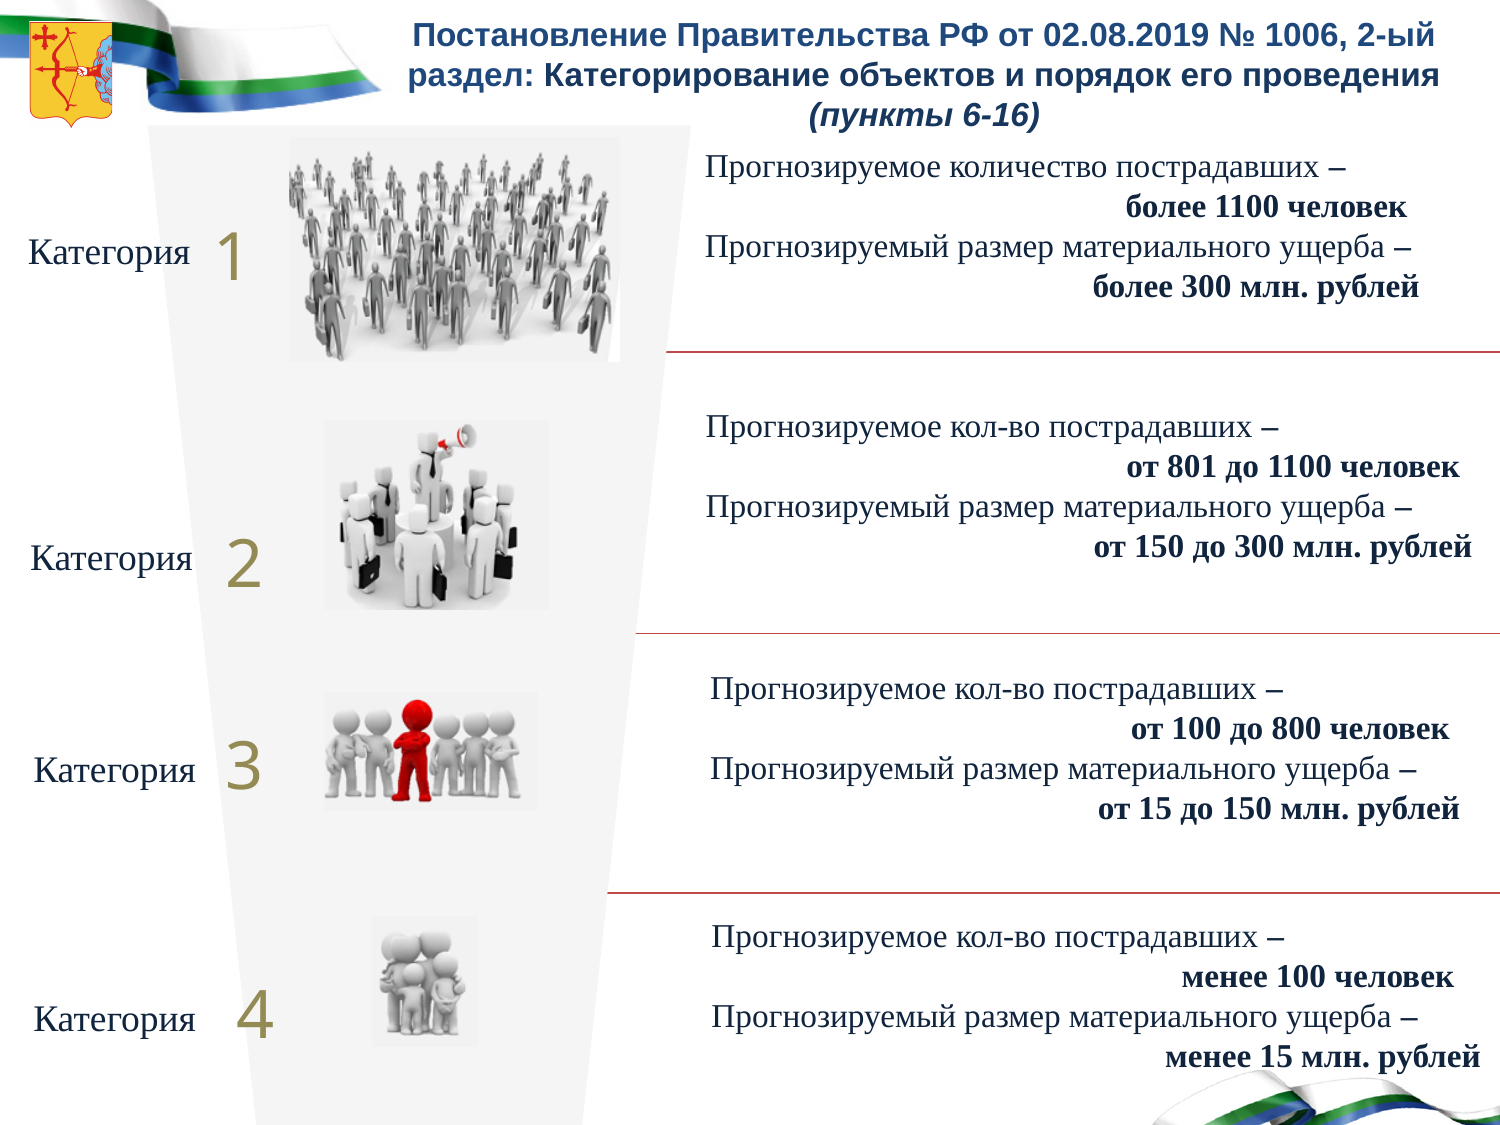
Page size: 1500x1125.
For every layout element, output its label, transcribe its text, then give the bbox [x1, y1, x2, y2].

picture [0, 0, 391, 129]
picture [324, 692, 538, 811]
text_box Категория [18, 986, 221, 1046]
text_box 4 [221, 964, 290, 1059]
text_box Прогнозируемое кол-во пострадавших – менее 100 человек Прогнозируемый размер материального ущерба – менее 15 млн. рублей [696, 907, 1497, 1125]
picture [371, 916, 479, 1047]
text_box Категория [13, 219, 198, 280]
text_box Категория [18, 738, 210, 798]
picture [324, 420, 550, 610]
text_box Прогнозируемое количество пострадавших – более 1100 человек Прогнозируемый размер материального ущерба – более 300 млн. рублей [690, 137, 1447, 351]
text_box Прогнозируемое кол-во пострадавших – от 100 до 800 человек Прогнозируемый размер материального ущерба – от 15 до 150 млн. рублей [695, 659, 1476, 879]
text_box 1 [198, 206, 267, 302]
title Постановление Правительства РФ от 02.08.2019 № 1006, 2-ый раздел: Категорирование объектов и порядок его проведения (пункты 6-16) [368, 3, 1481, 144]
text_box 3 [210, 715, 279, 811]
text_box Категория [15, 525, 210, 586]
text_box [145, 123, 694, 1125]
text_box 2 [210, 513, 279, 609]
picture [289, 136, 621, 362]
text_box Прогнозируемое кол-во пострадавших – от 801 до 1100 человек Прогнозируемый размер материального ущерба – от 150 до 300 млн. рублей [690, 397, 1500, 617]
